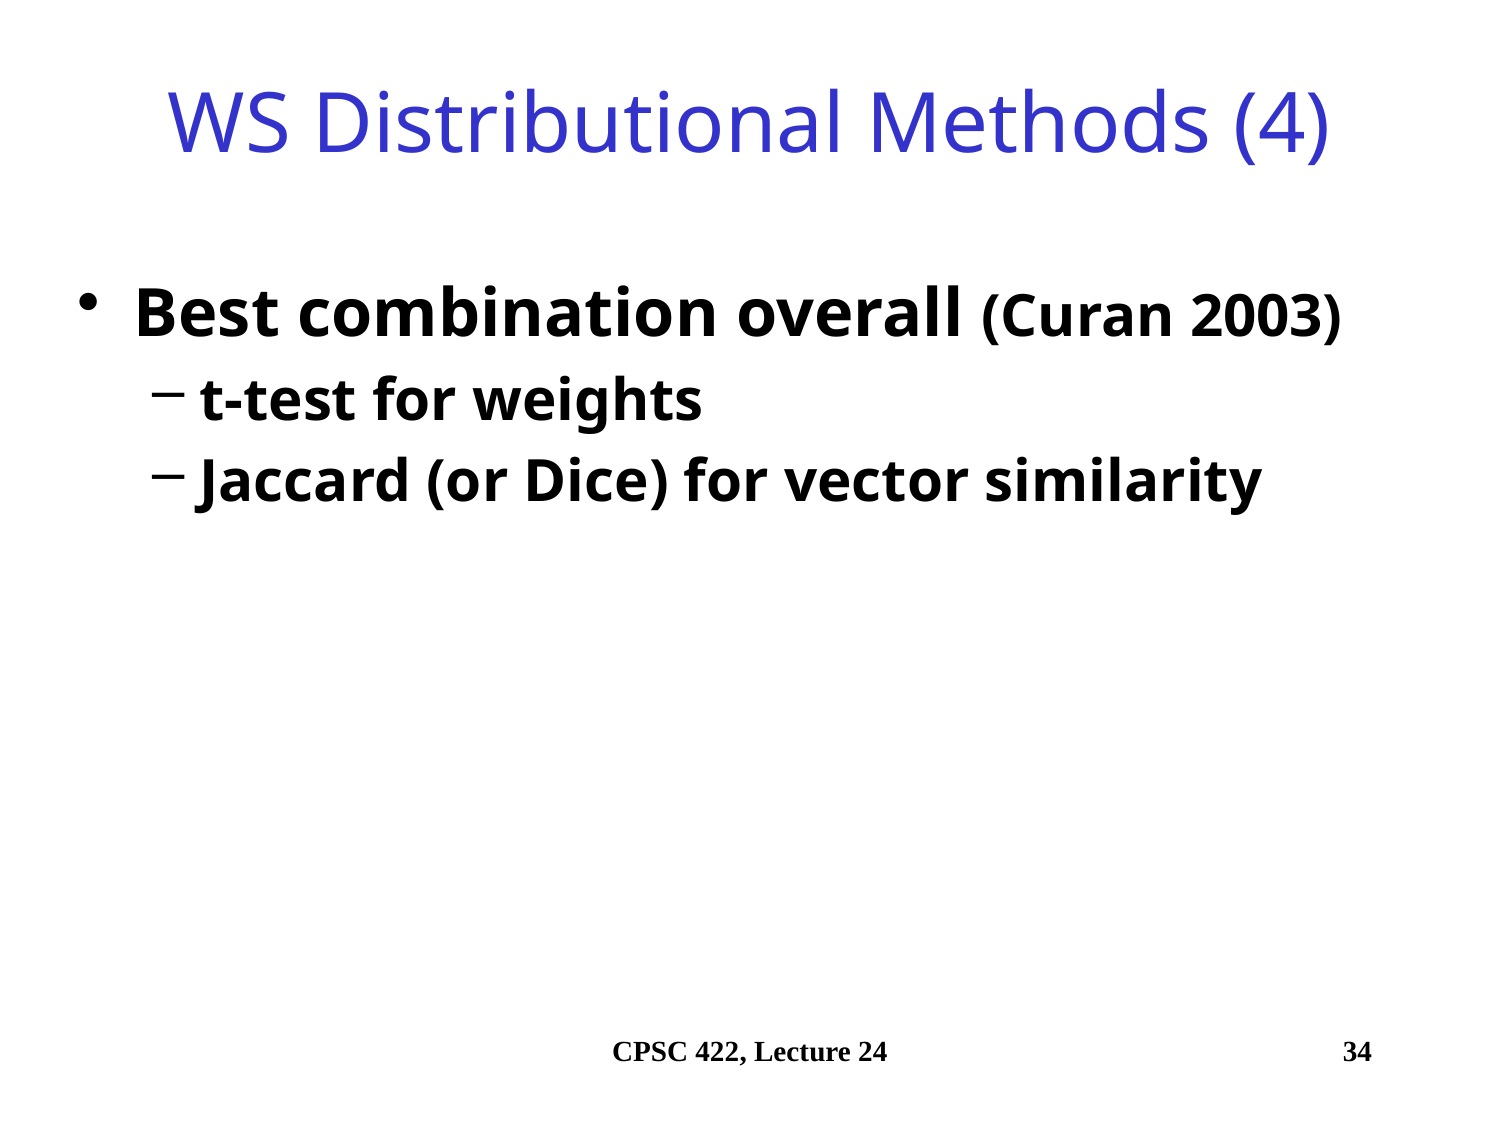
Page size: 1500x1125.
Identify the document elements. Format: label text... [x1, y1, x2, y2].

slide_number 34 [1074, 1024, 1388, 1101]
footer CPSC 422, Lecture 24 [512, 1024, 988, 1101]
list Best combination overall (Curan 2003) t-test for weights Jaccard (or Dice) for vector similarity [62, 262, 1451, 888]
title WS Distributional Methods (4) [112, 24, 1388, 213]
